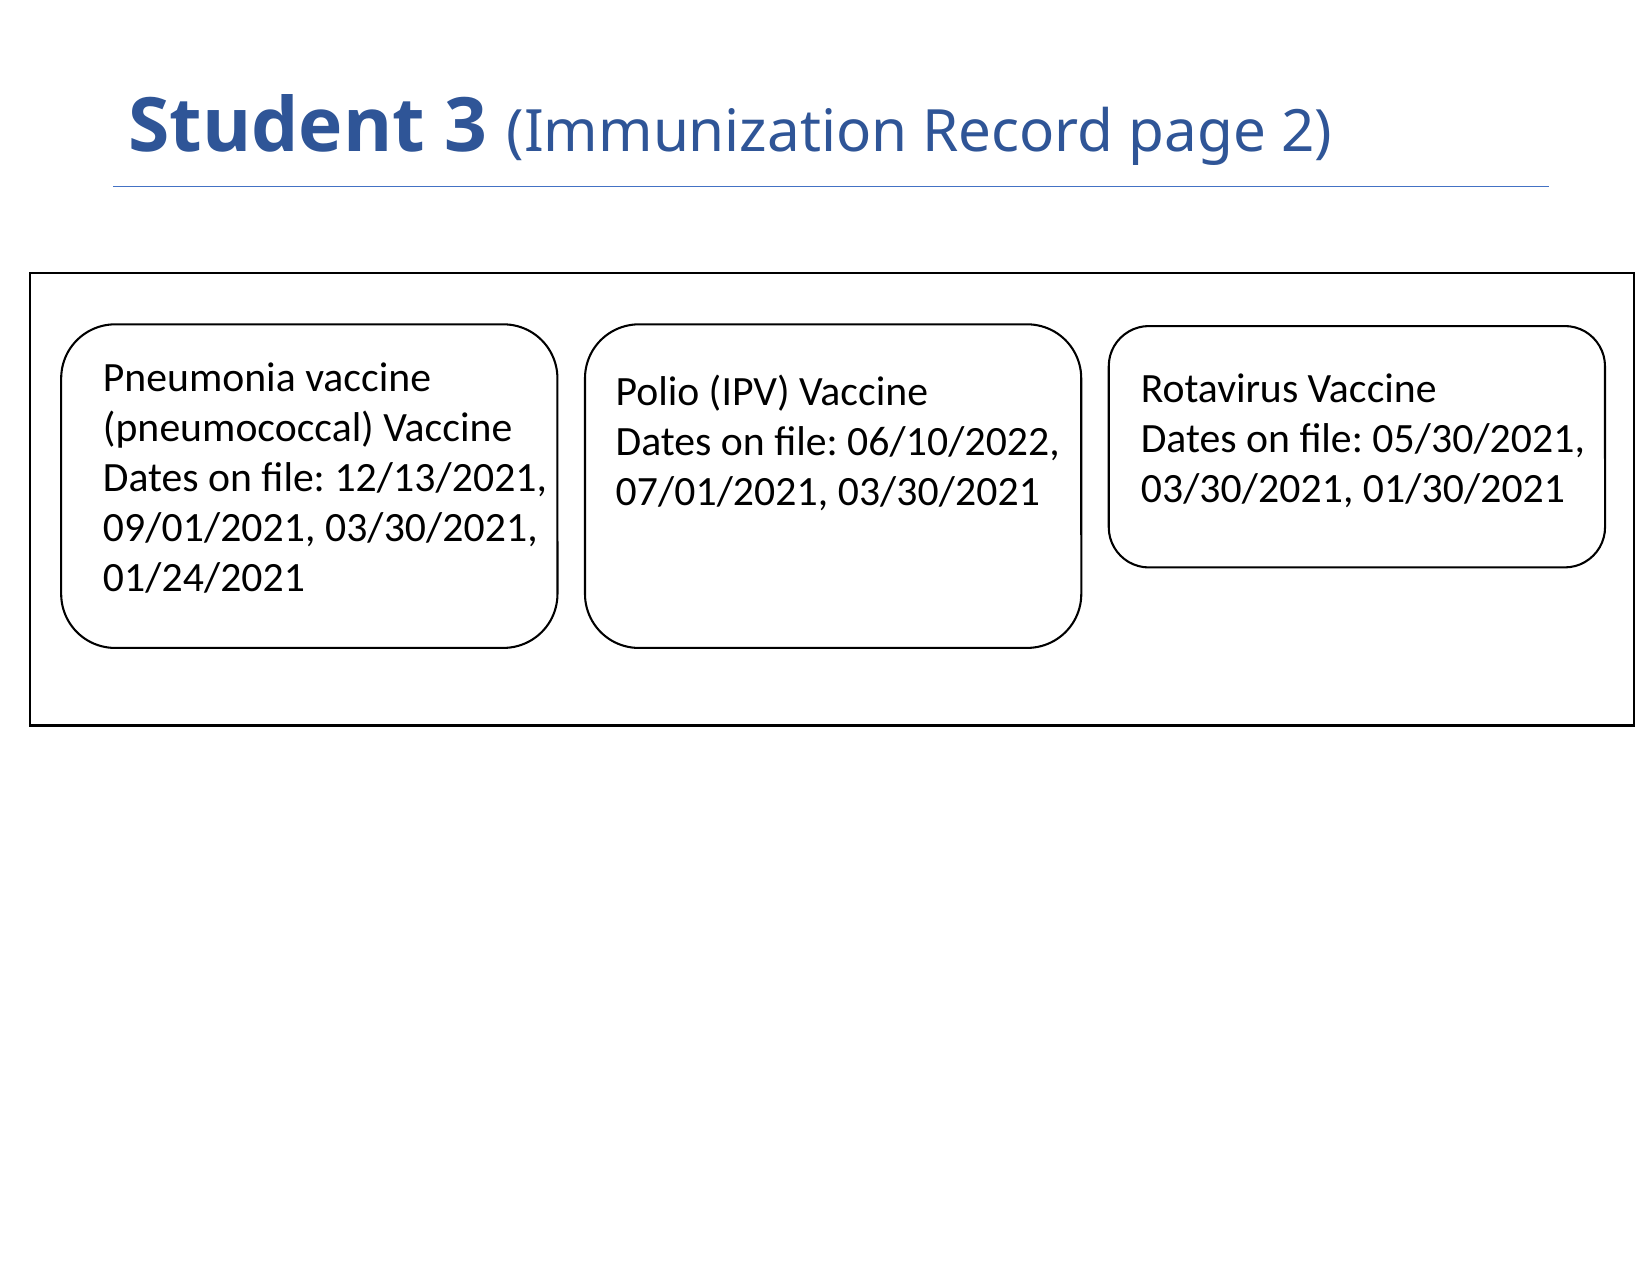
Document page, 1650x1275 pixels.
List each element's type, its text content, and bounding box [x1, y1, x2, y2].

text_box [29, 272, 1635, 727]
text_box Polio (IPV) Vaccine Dates on file: 06/10/2022, 07/01/2021, 03/30/2021 [600, 355, 1082, 521]
title Student 3 (Immunization Record page 2) [113, 67, 1537, 187]
text_box [583, 323, 1083, 649]
text_box [1107, 325, 1607, 569]
text_box [60, 323, 557, 649]
text_box Pneumonia vaccine (pneumococcal) Vaccine Dates on file: 12/13/2021, 09/01/2021, 03/30/2021, 01/24/2021 [87, 341, 569, 608]
text_box Rotavirus Vaccine Dates on file: 05/30/2021, 03/30/2021, 01/30/2021 [1125, 353, 1607, 519]
